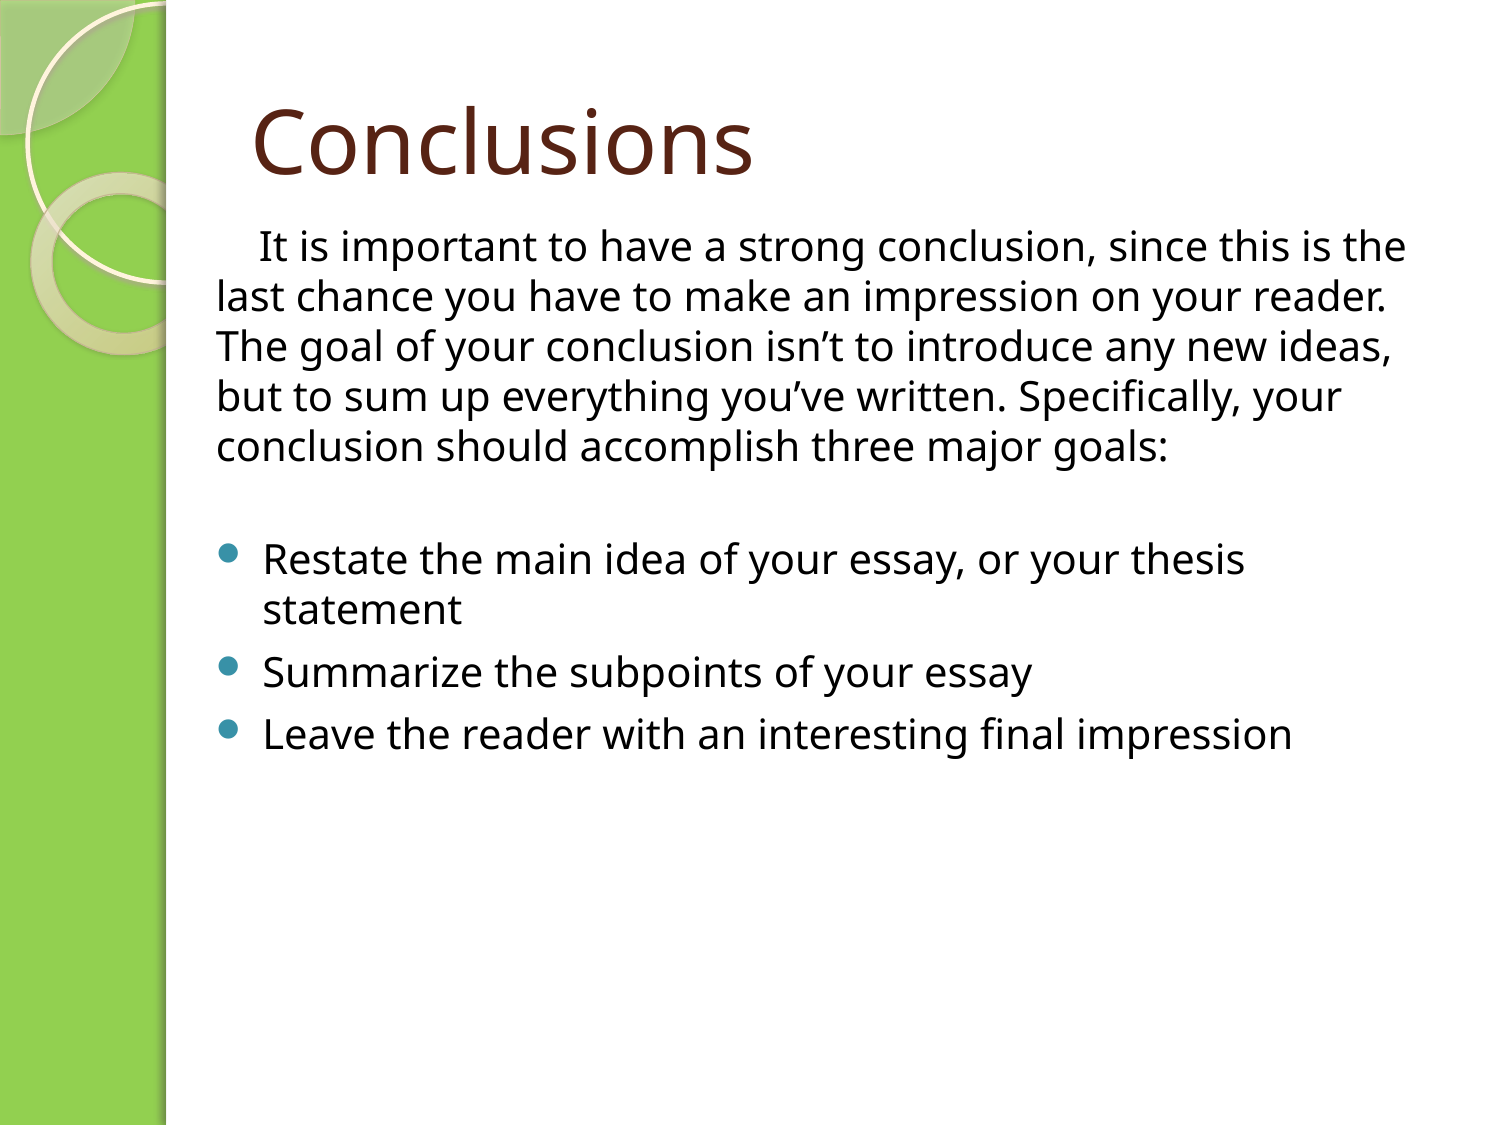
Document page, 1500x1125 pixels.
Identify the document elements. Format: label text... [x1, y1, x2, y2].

list It is important to have a strong conclusion, since this is the last chance you have to make an impression on your reader. The goal of your conclusion isn’t to introduce any new ideas, but to sum up everything you’ve written. Specifically, your conclusion should accomplish three major goals: Restate the main idea of your essay, or your thesis statement Summarize the subpoints of your essay Leave the reader with an interesting final impression [187, 212, 1466, 1063]
title Conclusions [235, 45, 1466, 212]
